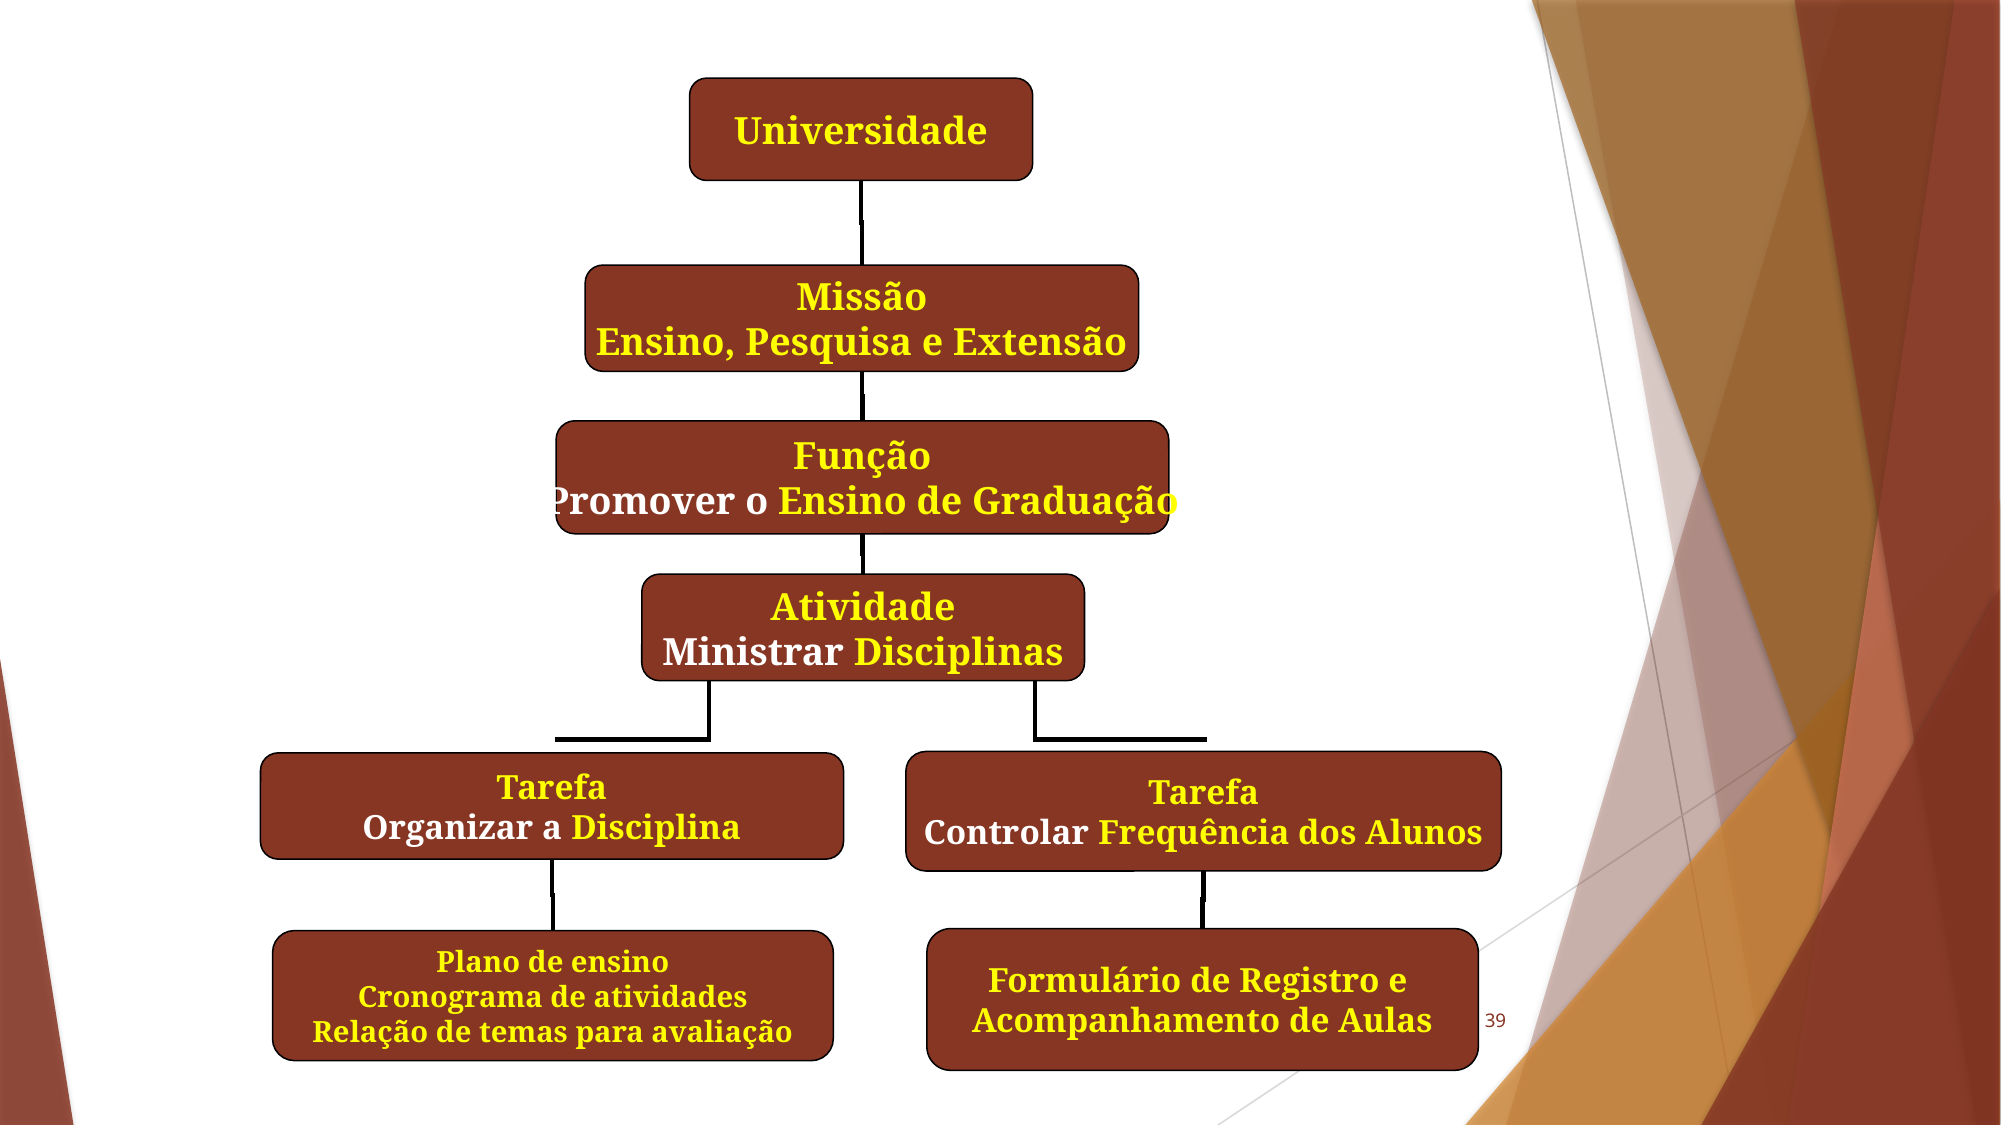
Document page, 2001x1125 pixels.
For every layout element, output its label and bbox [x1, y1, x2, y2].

text_box [83, 0, 1580, 1095]
